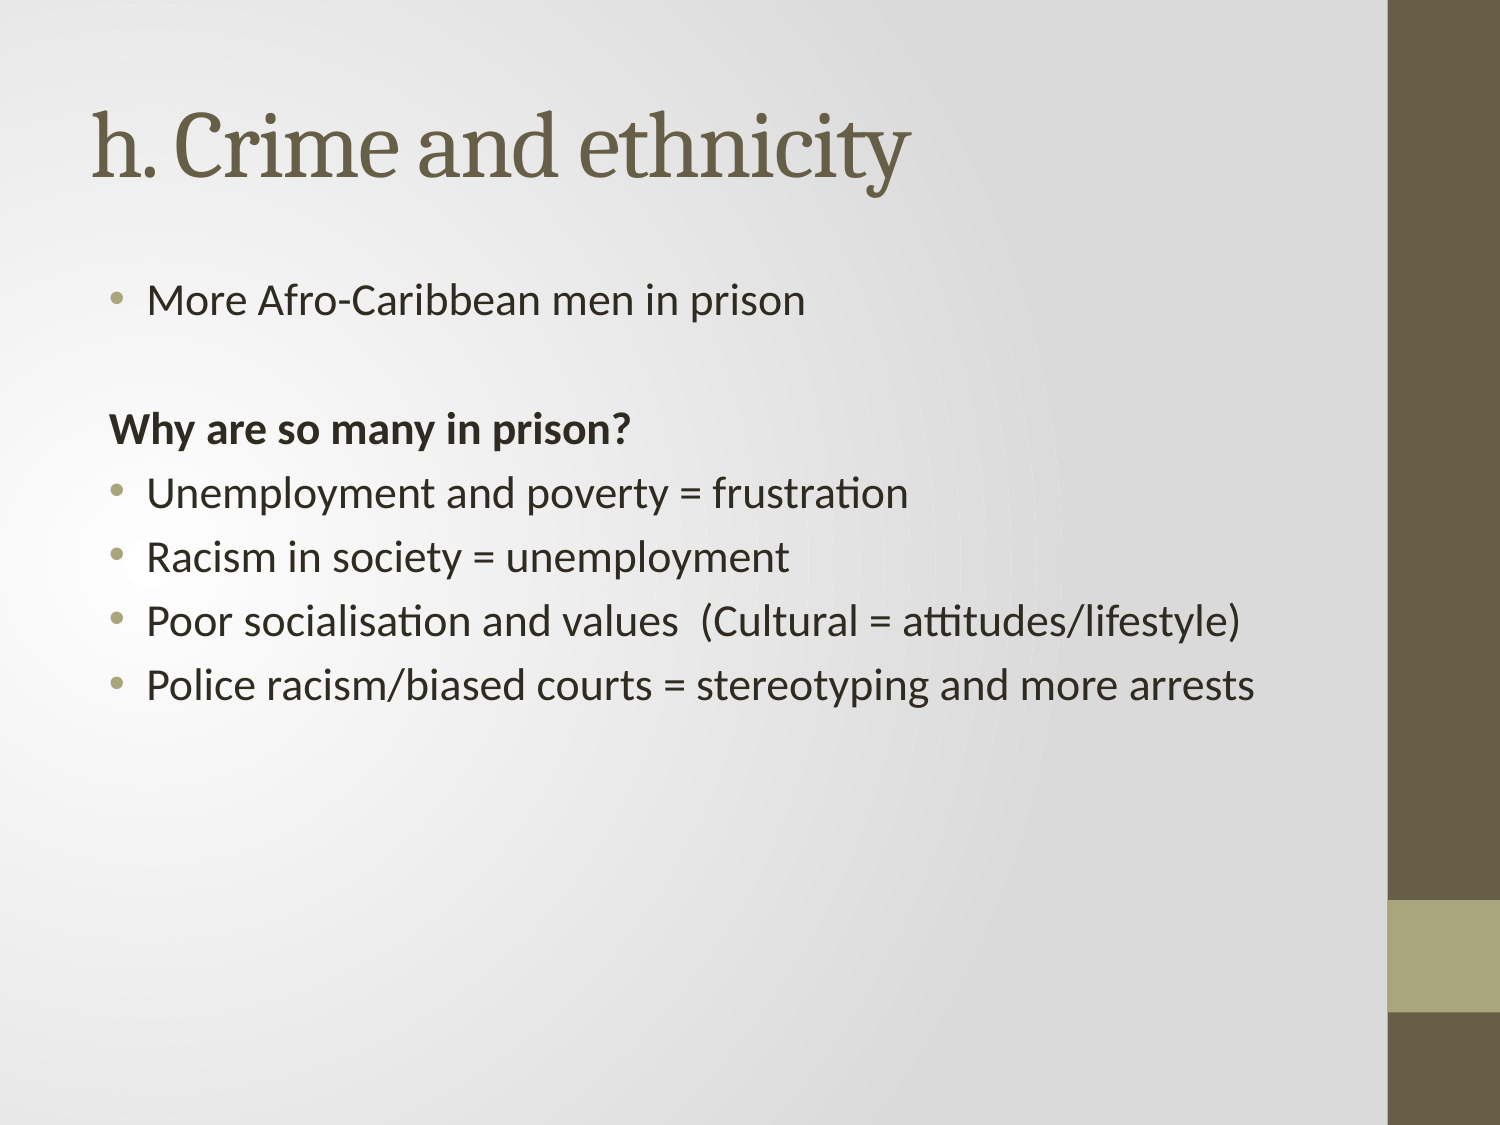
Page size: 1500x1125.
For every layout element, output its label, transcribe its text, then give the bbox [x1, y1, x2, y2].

title h. Crime and ethnicity [75, 45, 1325, 233]
list More Afro-Caribbean men in prison Why are so many in prison? Unemployment and poverty = frustration Racism in society = unemployment Poor socialisation and values (Cultural = attitudes/lifestyle) Police racism/biased courts = stereotyping and more arrests [75, 262, 1325, 1050]
